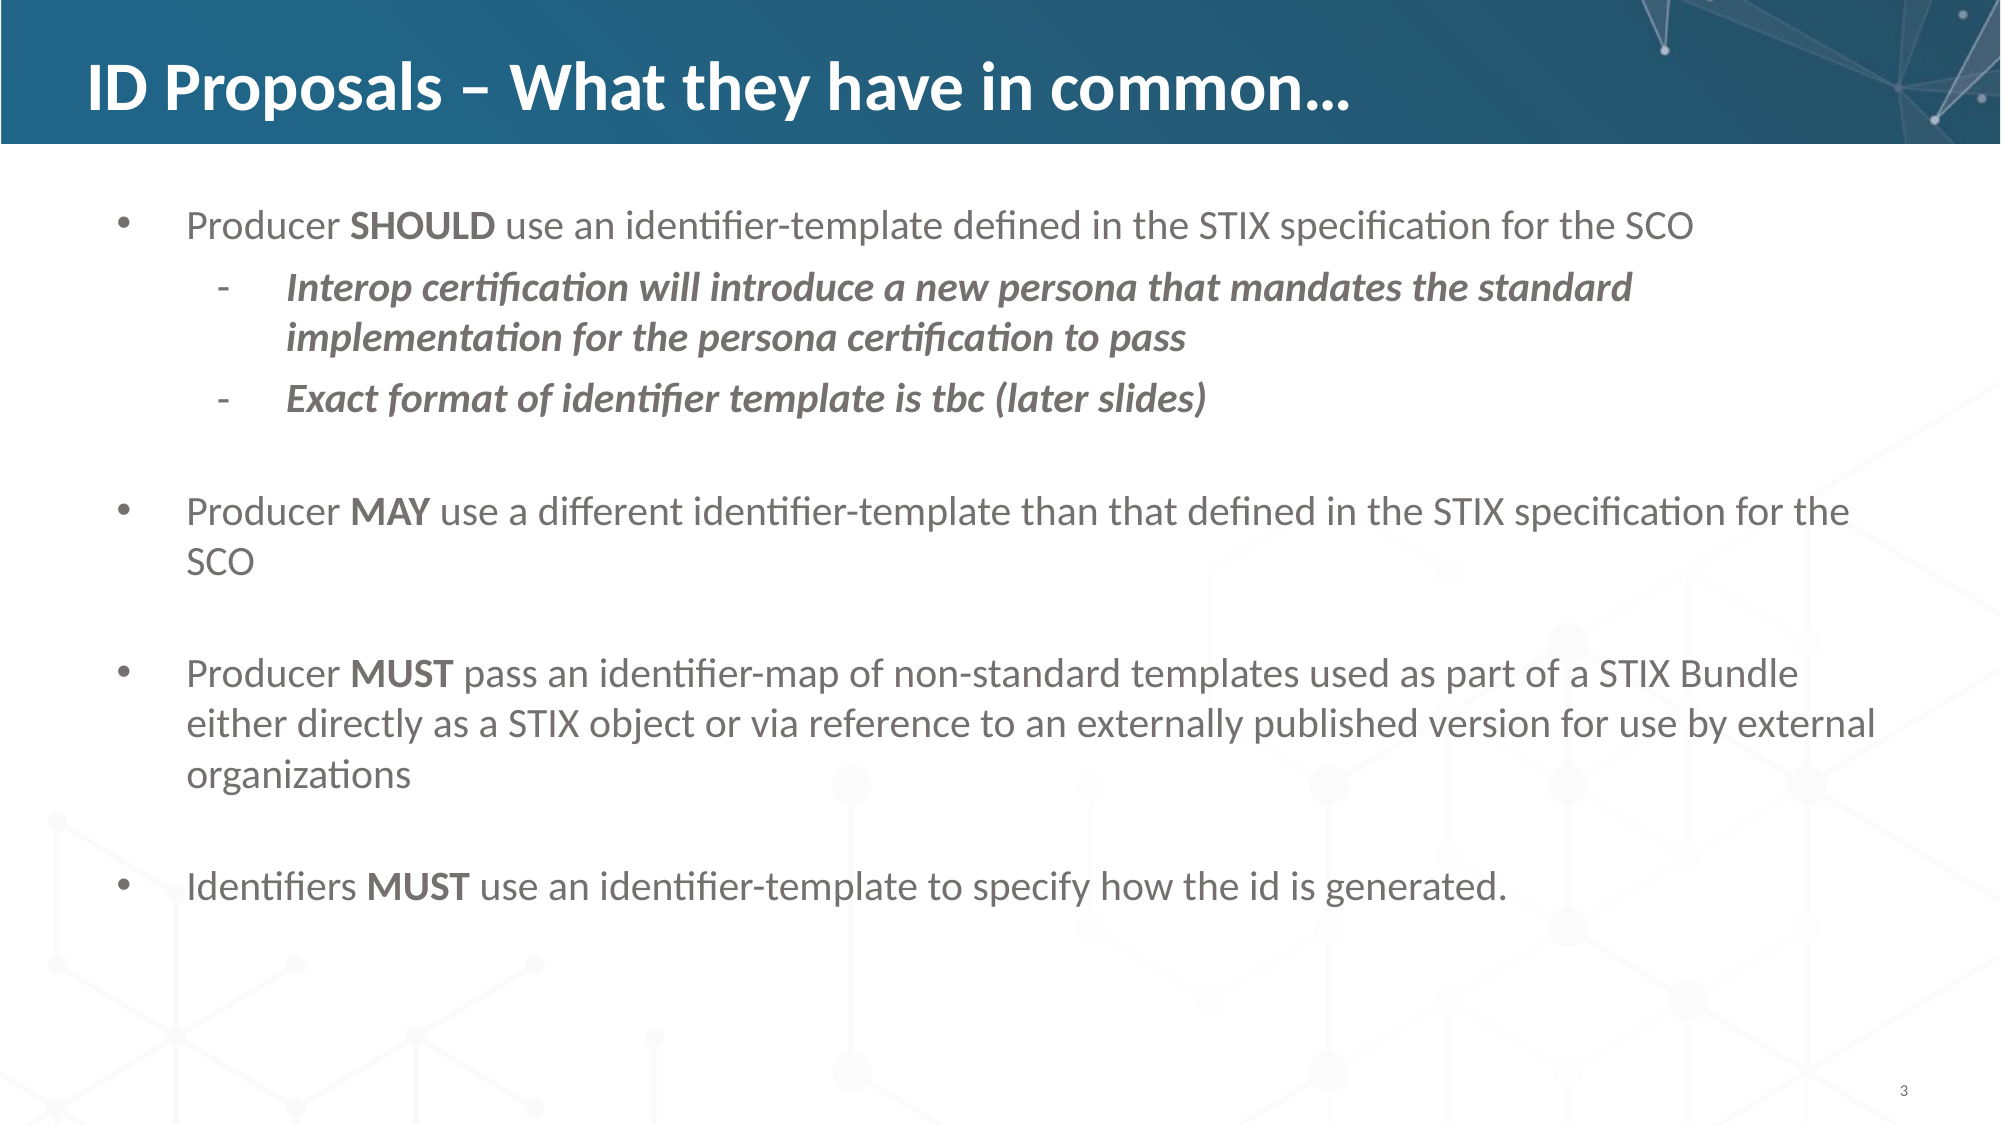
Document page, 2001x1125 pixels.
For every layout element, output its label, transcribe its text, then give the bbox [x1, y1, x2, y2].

list Producer SHOULD use an identifier-template defined in the STIX specification for the SCO Interop certification will introduce a new persona that mandates the standard implementation for the persona certification to pass Exact format of identifier template is tbc (later slides) Producer MAY use a different identifier-template than that defined in the STIX specification for the SCO Producer MUST pass an identifier-map of non-standard templates used as part of a STIX Bundle either directly as a STIX object or via reference to an externally published version for use by external organizations Identifiers MUST use an identifier-template to specify how the id is generated. [75, 186, 1911, 1040]
title ID Proposals – What they have in common… [75, 11, 1911, 137]
picture [2, 0, 2001, 144]
